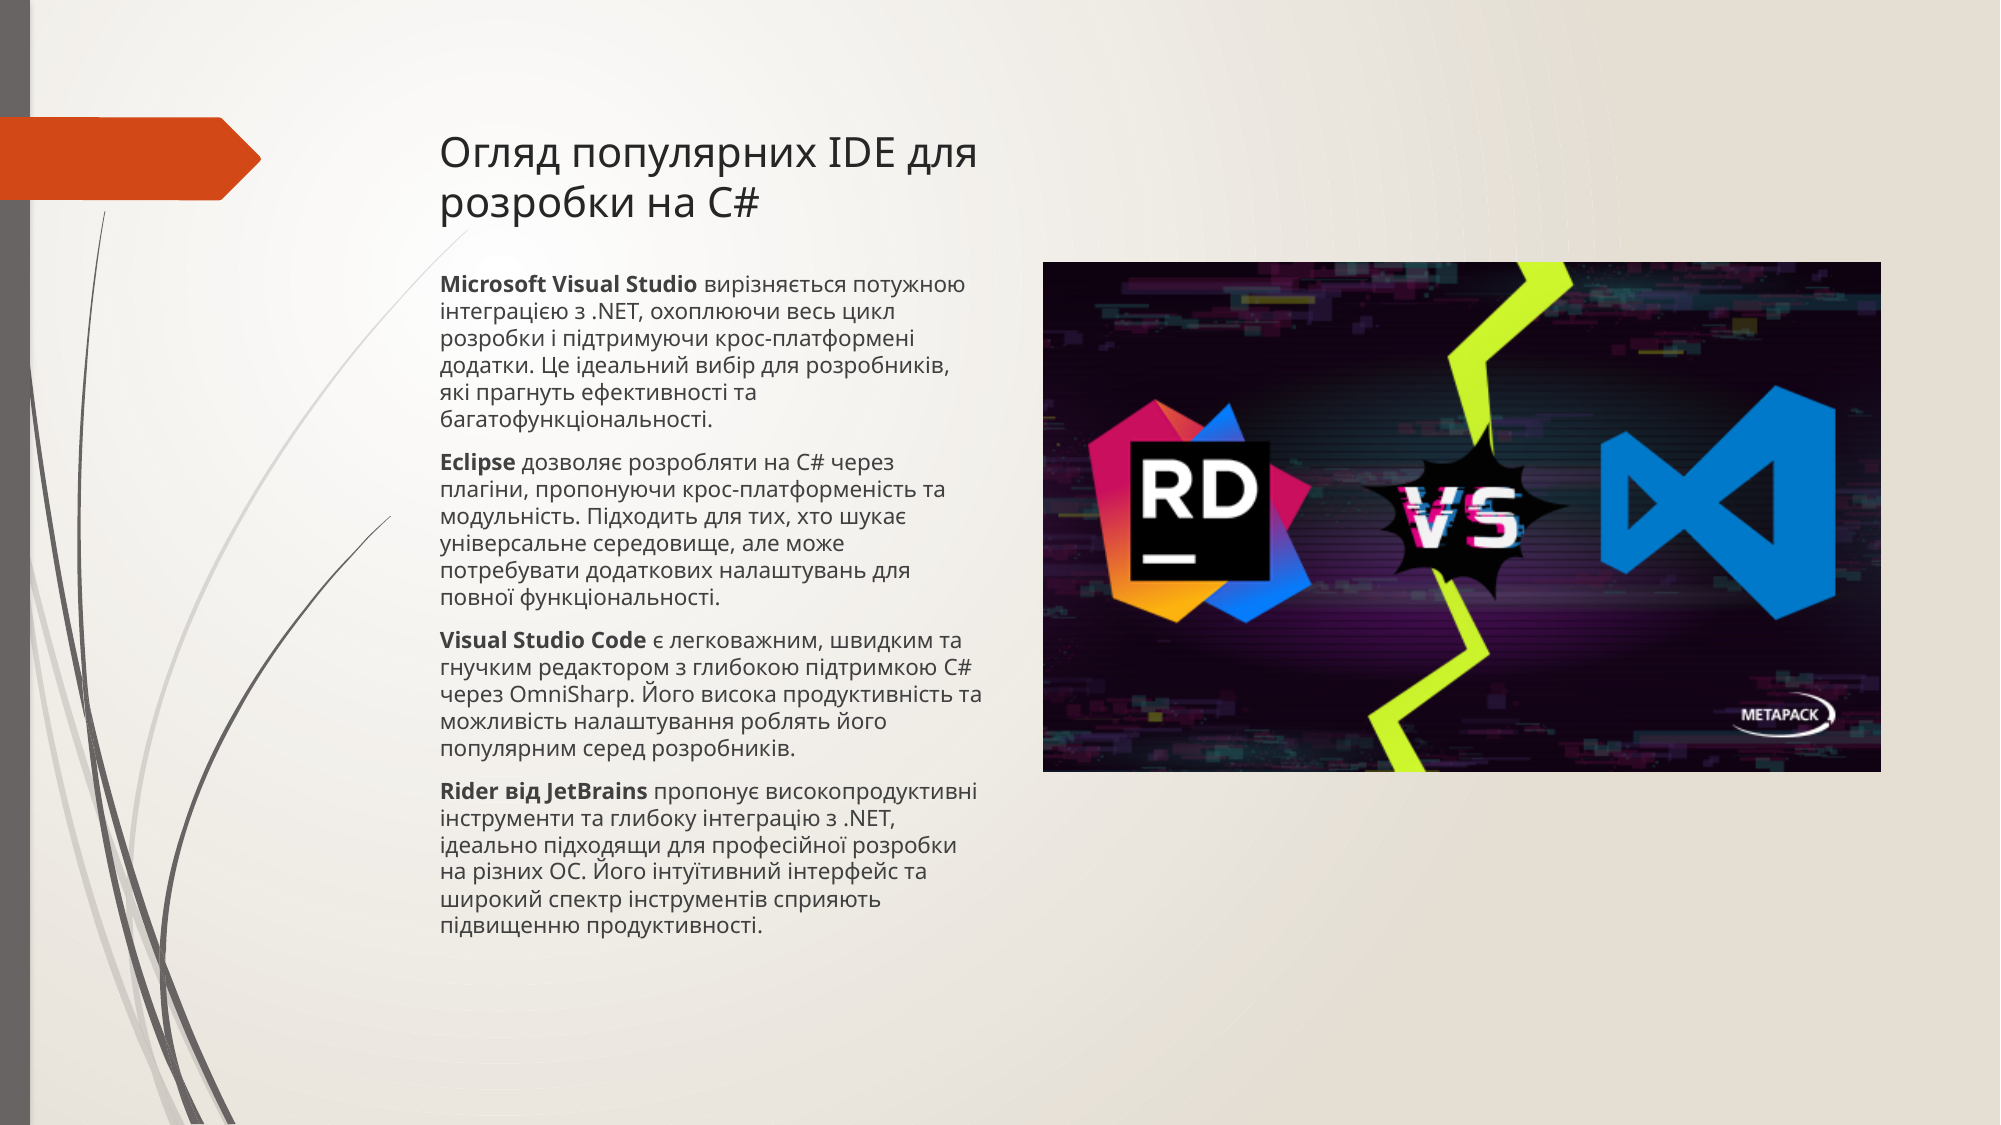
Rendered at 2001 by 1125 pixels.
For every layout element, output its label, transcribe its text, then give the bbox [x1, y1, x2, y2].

title Огляд популярних IDE для розробки на C# [424, 73, 1000, 234]
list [1043, 262, 1882, 773]
list Microsoft Visual Studio вирізняється потужною інтеграцією з .NET, охоплюючи весь цикл розробки і підтримуючи крос-платформені додатки. Це ідеальний вибір для розробників, які прагнуть ефективності та багатофункціональності. Eclipse дозволяє розробляти на C# через плагіни, пропонуючи крос-платформеність та модульність. Підходить для тих, хто шукає універсальне середовище, але може потребувати додаткових налаштувань для повної функціональності. Visual Studio Code є легковажним, швидким та гнучким редактором з глибокою підтримкою C# через OmniSharp. Його висока продуктивність та можливість налаштування роблять його популярним серед розробників. Rider від JetBrains пропонує високопродуктивні інструменти та глибоку інтеграцію з .NET, ідеально підходящи для професійної розробки на різних ОС. Його інтуїтивний інтерфейс та широкий спектр інструментів сприяють підвищенню продуктивності. [424, 262, 1000, 962]
